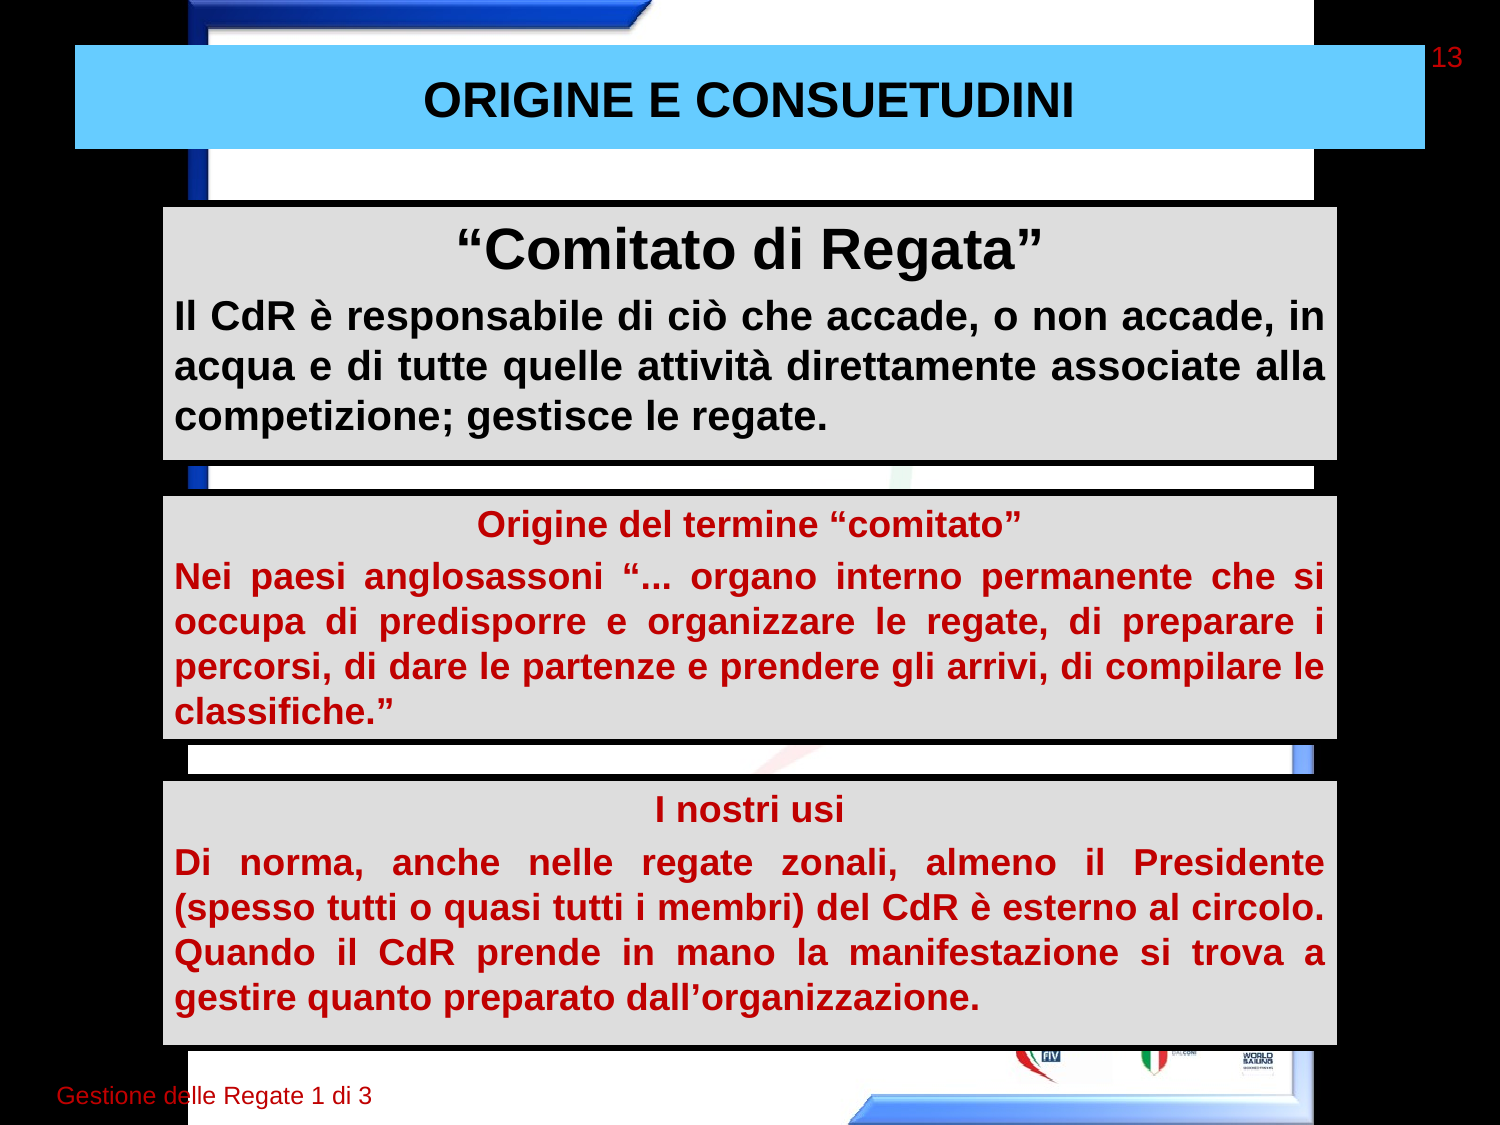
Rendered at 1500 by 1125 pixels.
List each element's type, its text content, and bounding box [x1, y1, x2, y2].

footer Gestione delle Regate 1 di 3 [41, 1065, 517, 1125]
title ORIGINE E CONSUETUDINI [75, 45, 1425, 149]
text_box I nostri usi Di norma, anche nelle regate zonali, almeno il Presidente (spesso tutti o quasi tutti i membri) del CdR è esterno al circolo. Quando il CdR prende in mano la manifestazione si trova a gestire quanto preparato dall’organizzazione. [159, 777, 1341, 1048]
slide_number 13 [1128, 30, 1478, 67]
text_box “Comitato di Regata” Il CdR è responsabile di ciò che accade, o non accade, in acqua e di tutte quelle attività direttamente associate alla competizione; gestisce le regate. [159, 203, 1341, 464]
picture [0, 0, 1500, 1125]
text_box Origine del termine “comitato” Nei paesi anglosassoni “... organo interno permanente che si occupa di predisporre e organizzare le regate, di preparare i percorsi, di dare le partenze e prendere gli arrivi, di compilare le classifiche.” [159, 492, 1341, 742]
